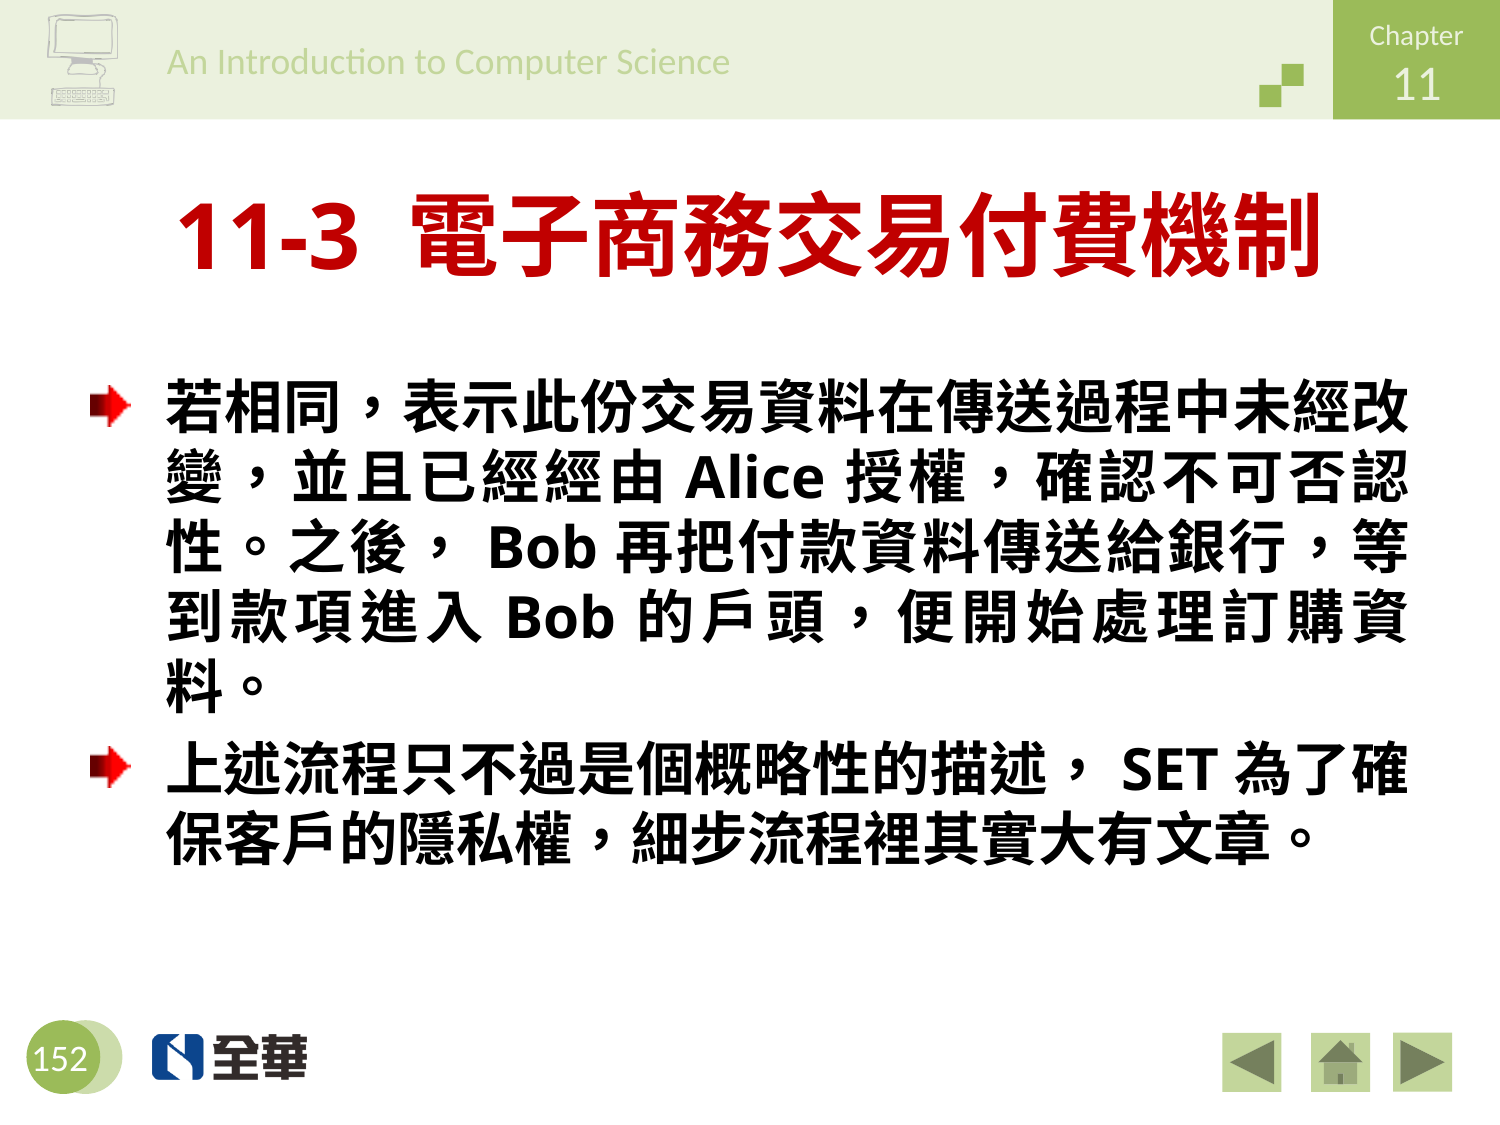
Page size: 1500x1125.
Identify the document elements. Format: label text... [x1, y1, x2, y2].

picture [90, 385, 131, 427]
list 若相同，表示此份交易資料在傳送過程中未經改變，並且已經經由Alice授權，確認不可否認性。之後，Bob再把付款資料傳送給銀行，等到款項進入Bob的戶頭，便開始處理訂購資料。 上述流程只不過是個概略性的描述，SET為了確保客戶的隱私權，細步流程裡其實大有文章。 [75, 363, 1425, 1005]
picture [47, 14, 118, 106]
title 11-3 電子商務交易付費機制 [75, 138, 1425, 327]
picture [90, 746, 131, 788]
picture [152, 1034, 307, 1080]
